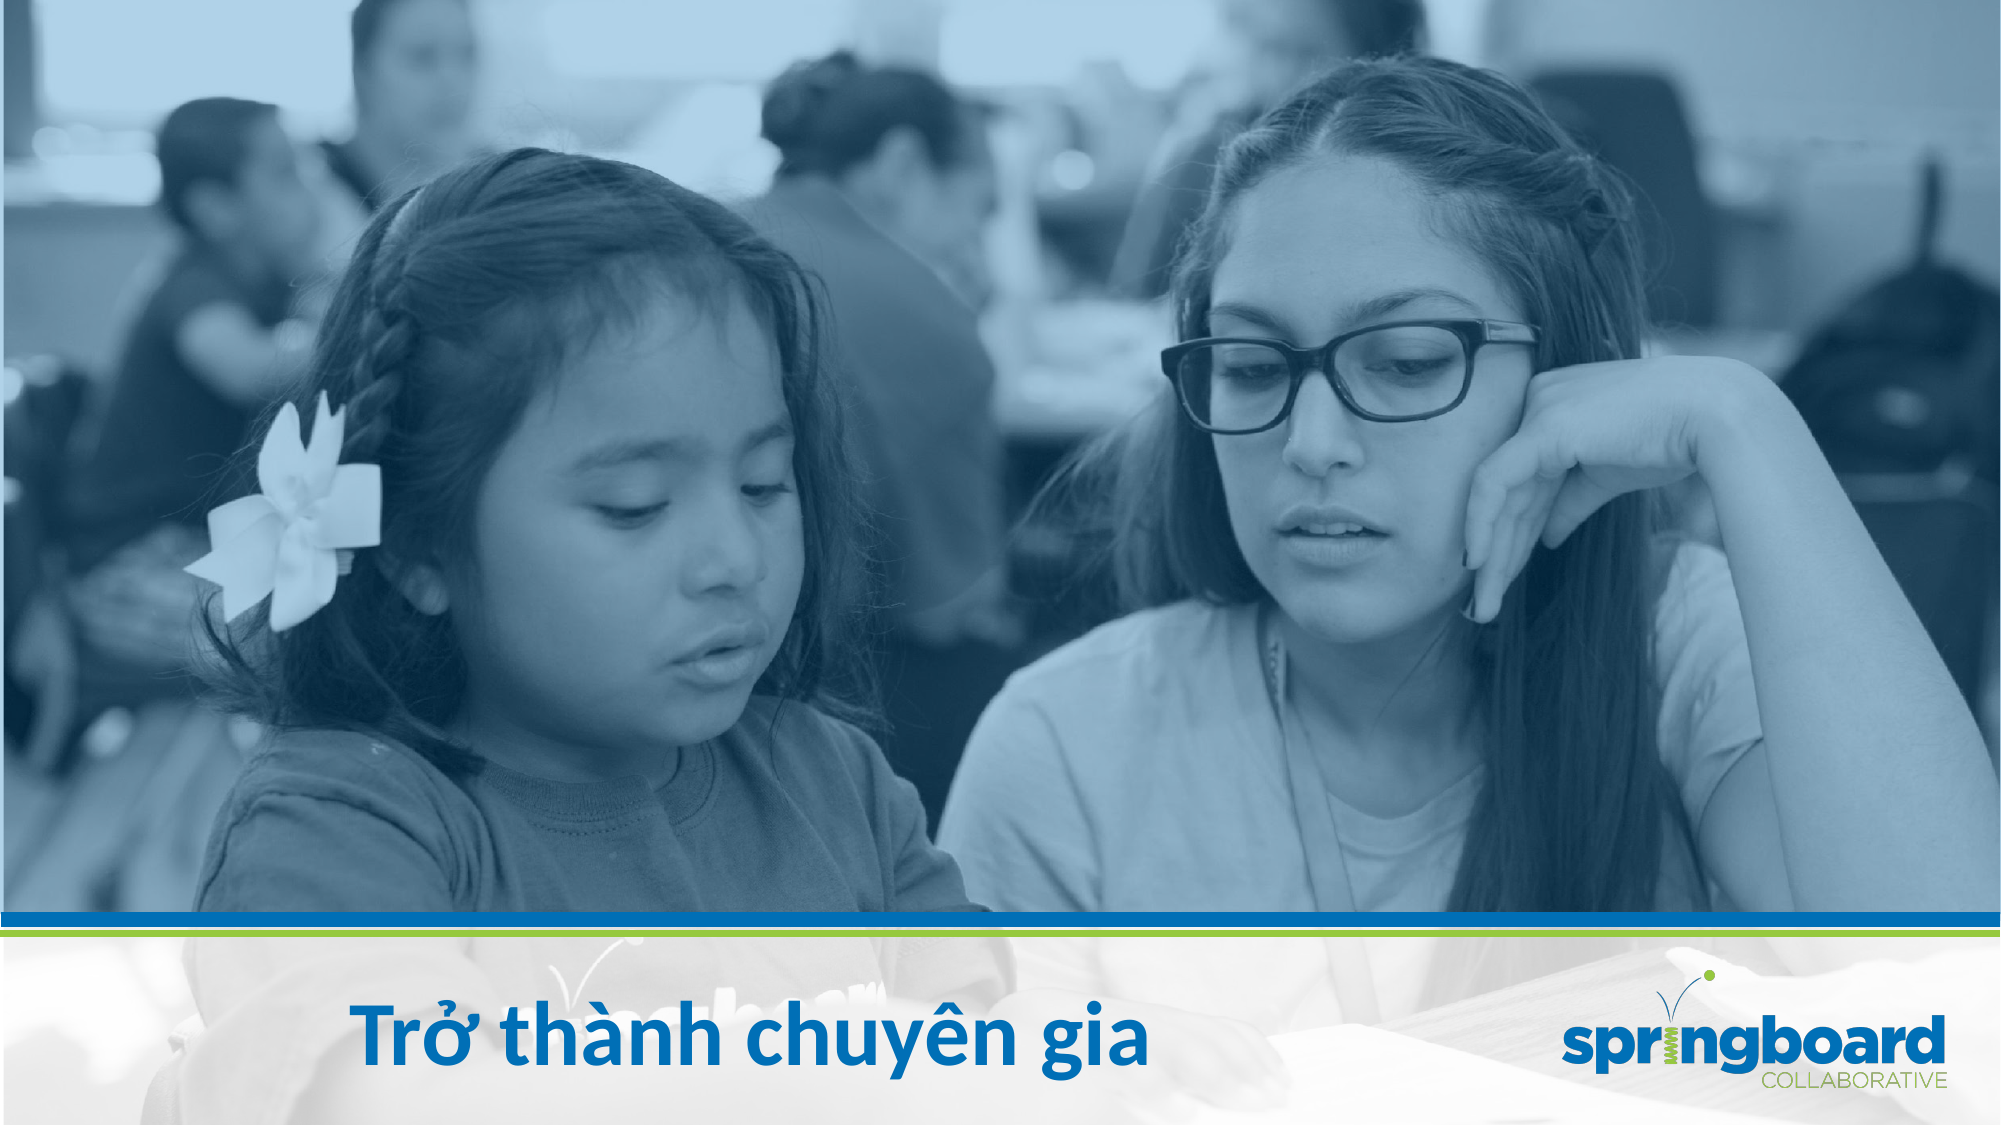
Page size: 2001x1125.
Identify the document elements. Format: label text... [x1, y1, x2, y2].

picture [3, 0, 2001, 912]
title Trở thành chuyên gia [0, 983, 1502, 1076]
picture [1562, 970, 1947, 1088]
